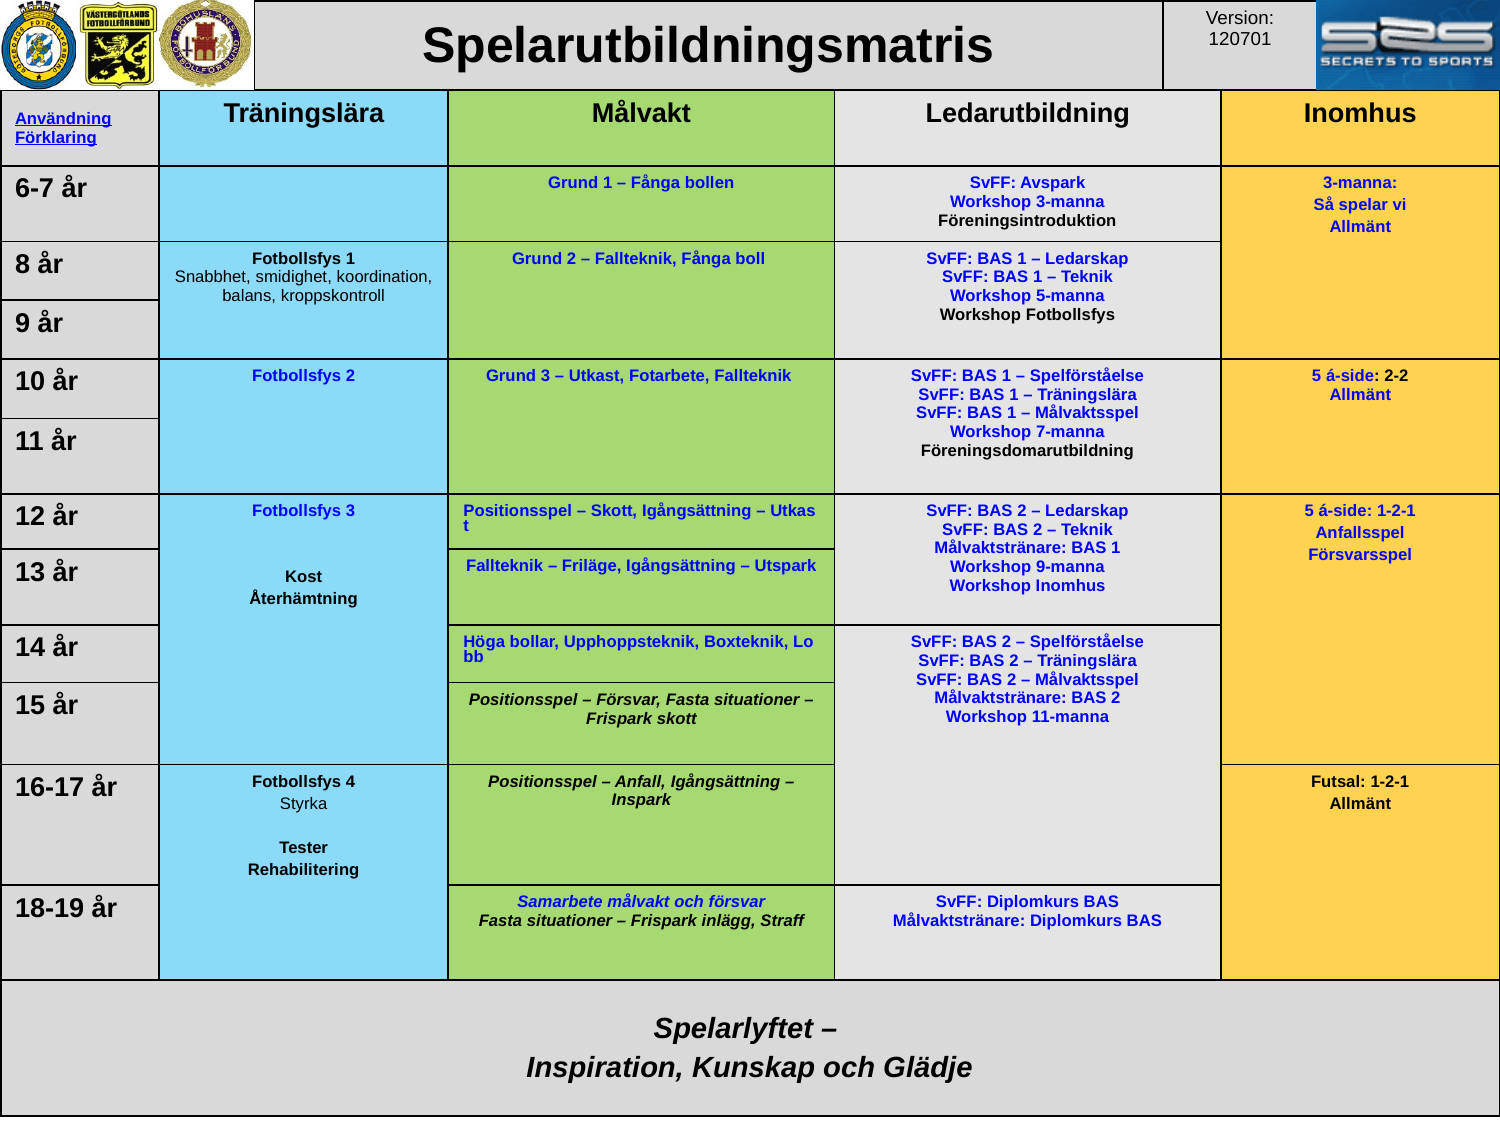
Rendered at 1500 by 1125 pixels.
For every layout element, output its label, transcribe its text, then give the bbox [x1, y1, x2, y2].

table_cell [160, 167, 447, 241]
table_cell 6-7 år [2, 167, 158, 241]
table_cell 9 år [2, 301, 158, 358]
table_cell Fotbollsfys 4 Styrka Tester Rehabilitering [160, 765, 447, 979]
table_cell 11 år [2, 419, 158, 493]
table_cell SvFF: BAS 2 – Ledarskap SvFF: BAS 2 – Teknik Målvaktstränare: BAS 1 Workshop 9-manna Workshop Inomhus [835, 495, 1220, 624]
table_cell Grund 1 – Fånga bollen [449, 167, 834, 241]
table_cell SvFF: BAS 2 – Spelförståelse SvFF: BAS 2 – Träningslära SvFF: BAS 2 – Målvaktsspel Målvaktstränare: BAS 2 Workshop 11-manna [835, 626, 1220, 884]
table_cell Inomhus [1222, 91, 1499, 165]
table_cell 5 á-side: 2-2 Allmänt [1222, 360, 1499, 493]
table_cell Grund 3 – Utkast, Fotarbete, Fallteknik [449, 360, 834, 493]
table_cell 15 år [2, 683, 158, 764]
table_cell Positionsspel – Skott, Igångsättning – Utkast [449, 495, 834, 548]
table_cell SvFF: BAS 1 – Ledarskap SvFF: BAS 1 – Teknik Workshop 5-manna Workshop Fotbollsfys [835, 242, 1220, 358]
table_cell Målvakt [449, 91, 834, 165]
table_cell 8 år [2, 242, 158, 299]
table_cell Positionsspel – Anfall, Igångsättning – Inspark [449, 765, 834, 884]
table_cell SvFF: BAS 1 – Spelförståelse SvFF: BAS 1 – Träningslära SvFF: BAS 1 – Målvaktsspel Workshop 7-manna Föreningsdomarutbildning [835, 360, 1220, 493]
table_cell 16-17 år [2, 765, 158, 884]
table_cell 3-manna: Så spelar vi Allmänt [1222, 167, 1499, 358]
table_cell 5 á-side: 1-2-1 Anfallsspel Försvarsspel [1222, 495, 1499, 764]
picture [1316, 0, 1500, 91]
table_cell Fotbollsfys 3 Kost Återhämtning [160, 495, 447, 764]
table_cell Samarbete målvakt och försvar Fasta situationer – Frispark inlägg, Straff [449, 886, 834, 979]
table_cell Grund 2 – Fallteknik, Fånga boll [449, 242, 834, 358]
table_cell Träningslära [160, 91, 447, 165]
table_cell SvFF: Avspark Workshop 3-manna Föreningsintroduktion [835, 167, 1220, 241]
table_cell Höga bollar, Upphoppsteknik, Boxteknik, Lobb [449, 626, 834, 682]
picture [0, 0, 255, 91]
table_cell Fotbollsfys 2 [160, 360, 447, 493]
table_cell Fallteknik – Friläge, Igångsättning – Utspark [449, 550, 834, 624]
table_cell 14 år [2, 626, 158, 682]
table_header Spelarutbildningsmatris [257, 2, 1162, 89]
table_cell Fotbollsfys 1 Snabbhet, smidighet, koordination, balans, kroppskontroll [160, 242, 447, 358]
table_cell Positionsspel – Försvar, Fasta situationer – Frispark skott [449, 683, 834, 764]
table_cell Futsal: 1-2-1 Allmänt [1222, 765, 1499, 979]
table_header Version: 120701 [1164, 2, 1312, 89]
table_cell SvFF: Diplomkurs BAS Målvaktstränare: Diplomkurs BAS [835, 886, 1220, 979]
table_cell Spelarlyftet – Inspiration, Kunskap och Glädje [2, 981, 1499, 1115]
table_cell 18-19 år [2, 886, 158, 979]
table_cell 13 år [2, 550, 158, 624]
table_cell Användning Förklaring [2, 98, 158, 165]
table_cell Ledarutbildning [835, 91, 1220, 165]
table_cell 12 år [2, 495, 158, 548]
table_cell 10 år [2, 360, 158, 418]
